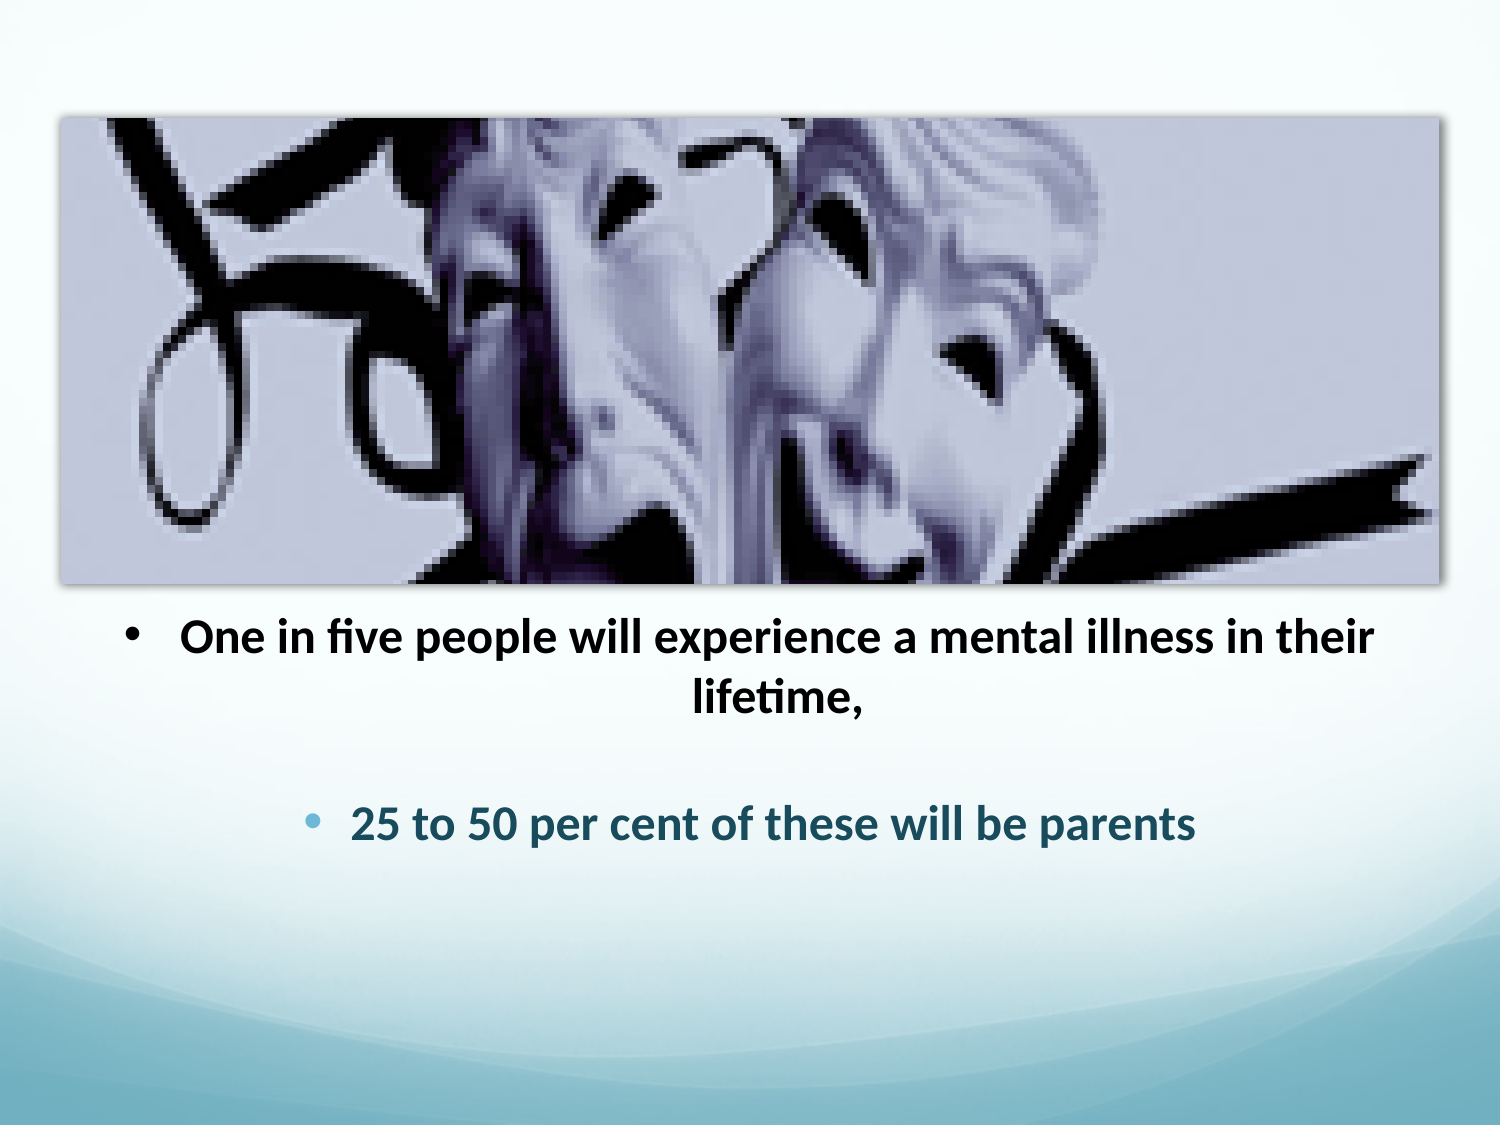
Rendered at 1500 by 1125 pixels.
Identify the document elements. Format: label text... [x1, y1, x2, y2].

subtitle 25 to 50 per cent of these will be parents [59, 782, 1441, 943]
title One in five people will experience a mental illness in their lifetime, [59, 598, 1441, 782]
picture [60, 117, 1440, 585]
